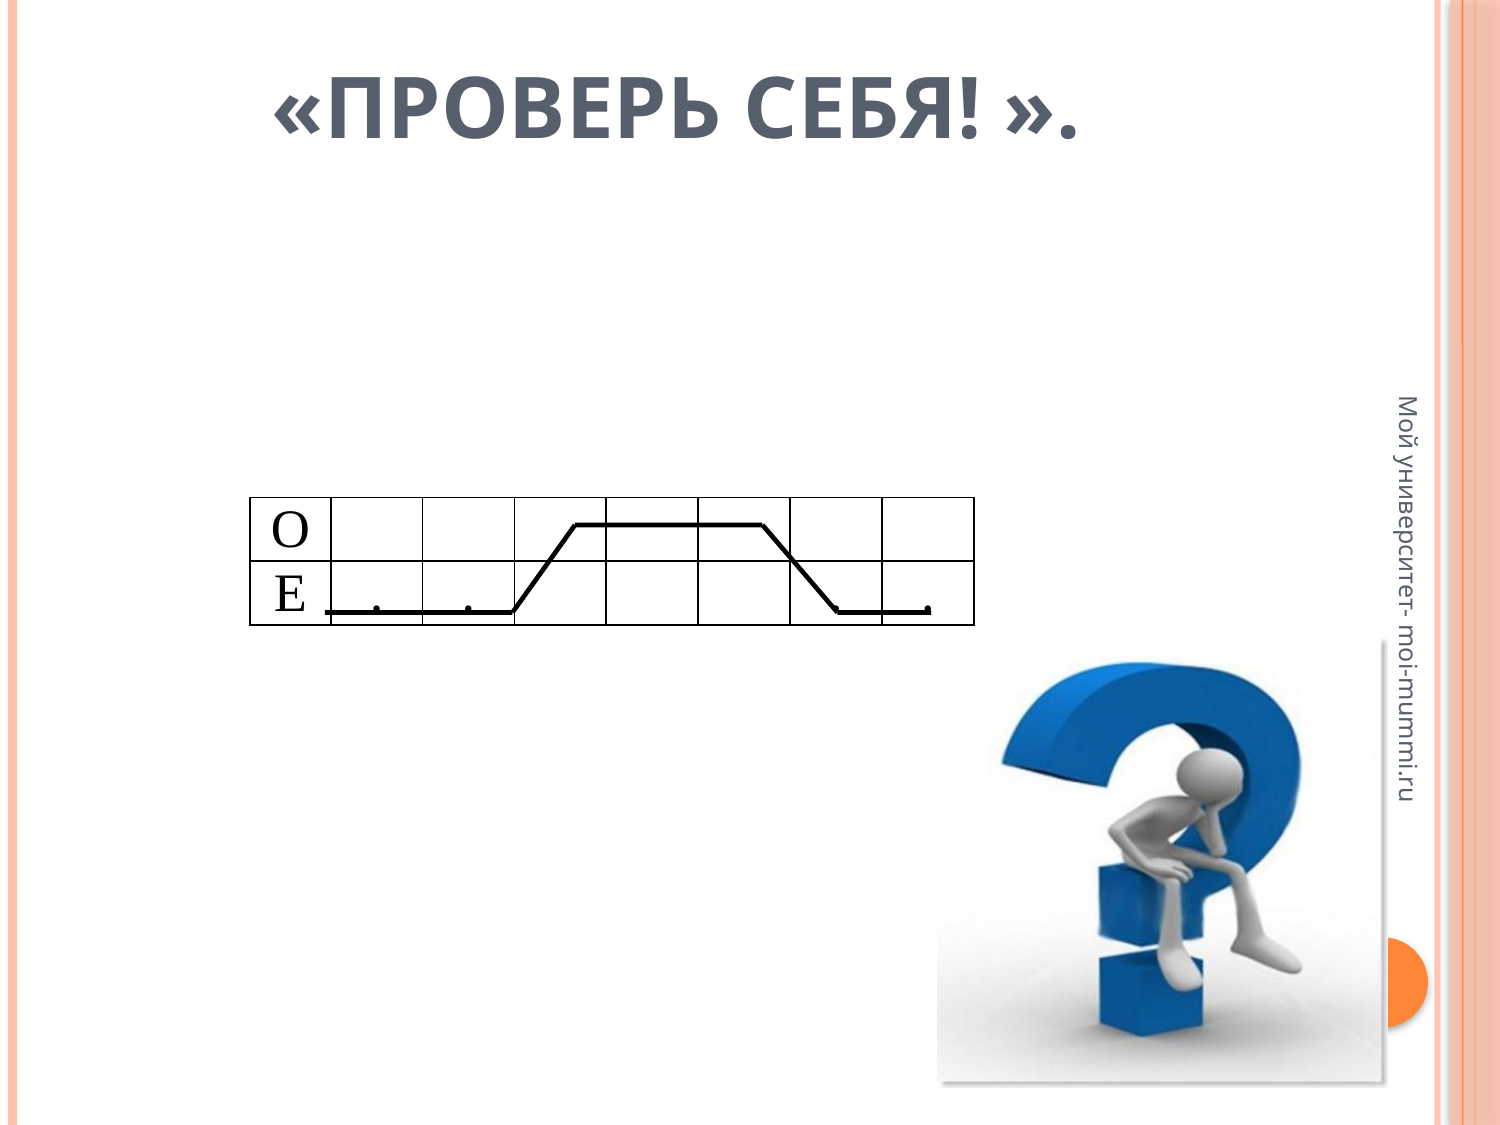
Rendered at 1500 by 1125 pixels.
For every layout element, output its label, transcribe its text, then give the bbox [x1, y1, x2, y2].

table_header [515, 498, 605, 560]
table_cell . [332, 562, 422, 612]
picture [936, 636, 1388, 1088]
title «Проверь себя! ». [75, 45, 1300, 233]
table_cell [699, 562, 789, 624]
table_header [607, 526, 697, 560]
list [75, 262, 1300, 1062]
table_cell . [791, 562, 881, 624]
table_cell . [332, 613, 422, 624]
table_header [883, 498, 973, 560]
table_header [791, 498, 881, 560]
table_cell Е [251, 562, 330, 624]
table_header [699, 498, 789, 560]
table_cell . [423, 562, 514, 624]
table_header О [251, 498, 330, 560]
table_cell [515, 562, 605, 624]
table_header [607, 498, 697, 525]
table_header [332, 498, 422, 560]
table_cell . [883, 562, 973, 624]
table_header [423, 498, 514, 560]
table_cell [607, 562, 697, 624]
footer Мой университет- moi-mummi.ru [1379, 380, 1440, 906]
